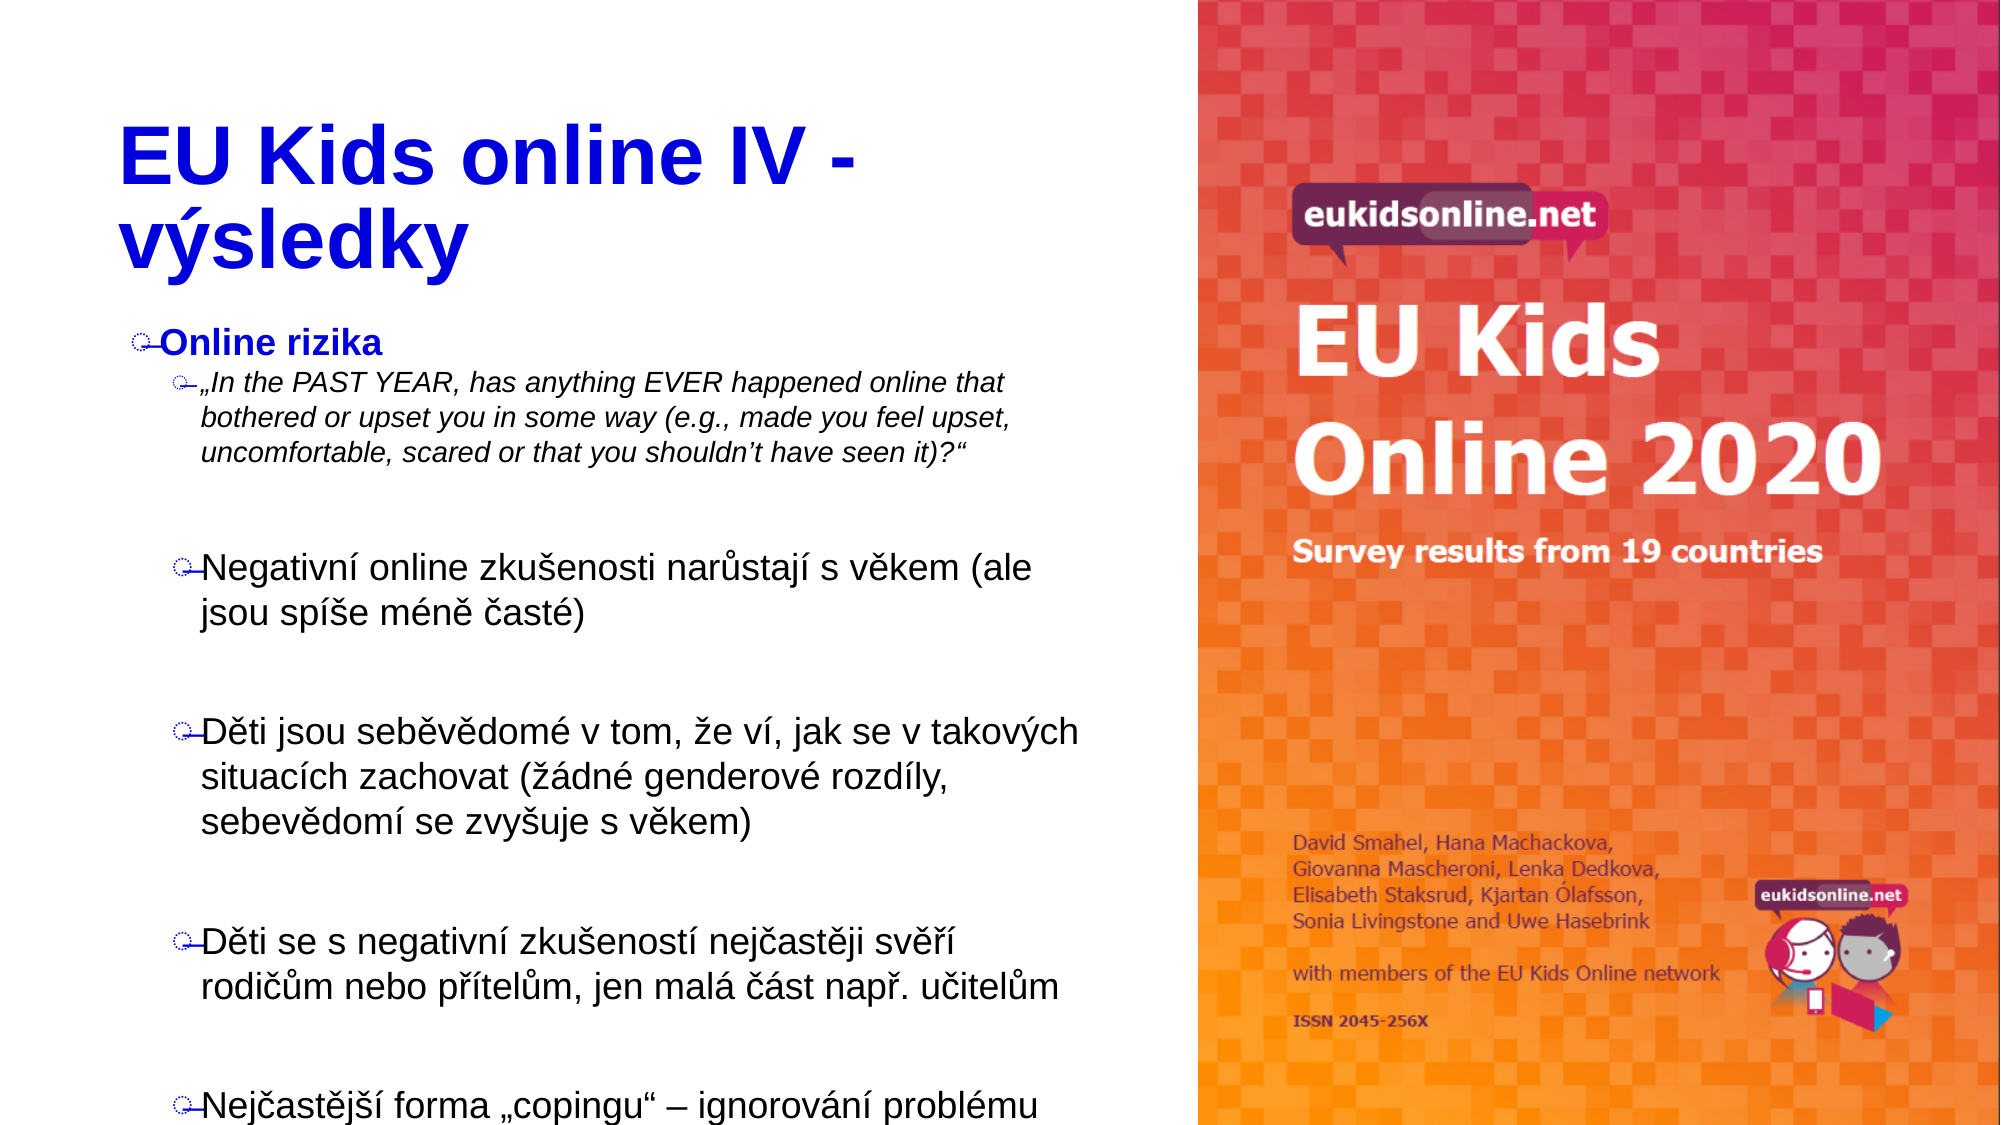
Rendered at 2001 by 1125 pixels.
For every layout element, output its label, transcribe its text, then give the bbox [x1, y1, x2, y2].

picture [1197, 0, 2000, 1125]
list Online rizika „In the PAST YEAR, has anything EVER happened online that bothered or upset you in some way (e.g., made you feel upset, uncomfortable, scared or that you shouldn’t have seen it)?“ Negativní online zkušenosti narůstají s věkem (ale jsou spíše méně časté) Děti jsou seběvědomé v tom, že ví, jak se v takových situacích zachovat (žádné genderové rozdíly, sebevědomí se zvyšuje s věkem) Děti se s negativní zkušeností nejčastěji svěří rodičům nebo přítelům, jen malá část např. učitelům Nejčastější forma „copingu“ – ignorování problému [118, 295, 1090, 976]
title EU Kids online IV - výsledky [118, 118, 1154, 193]
